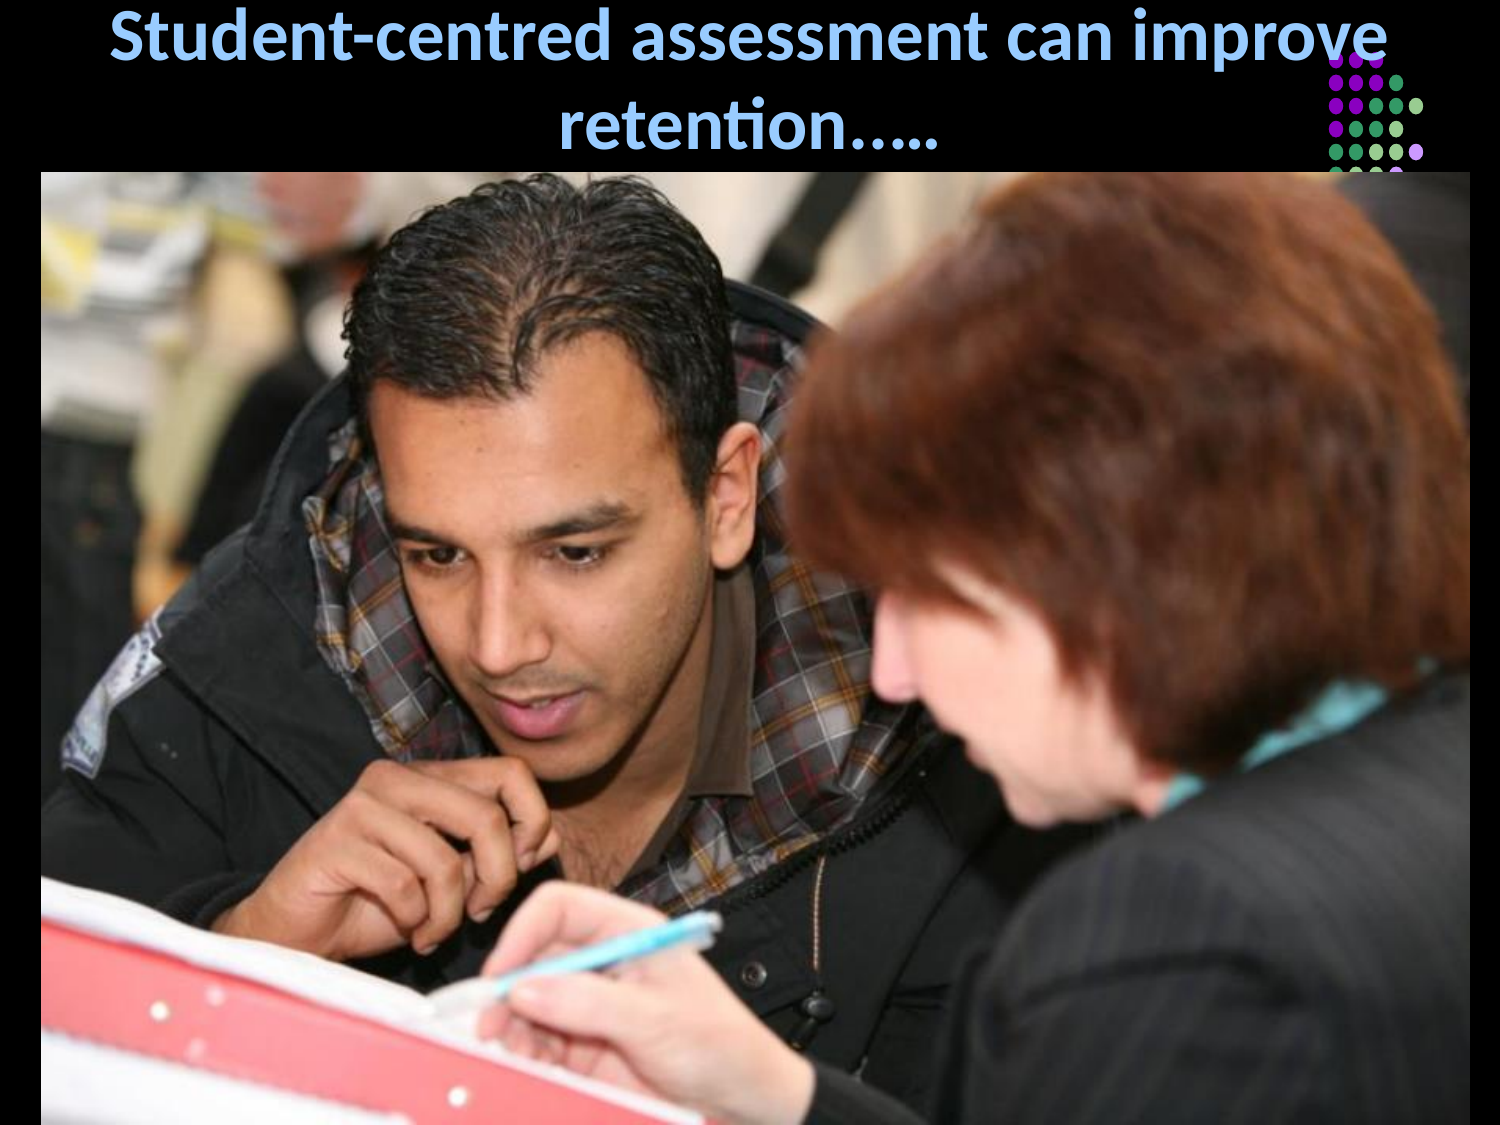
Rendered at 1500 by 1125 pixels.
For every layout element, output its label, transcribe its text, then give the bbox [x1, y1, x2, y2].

picture [41, 172, 1470, 1125]
text_box Student-centred assessment can improve retention..… [0, 0, 1500, 150]
